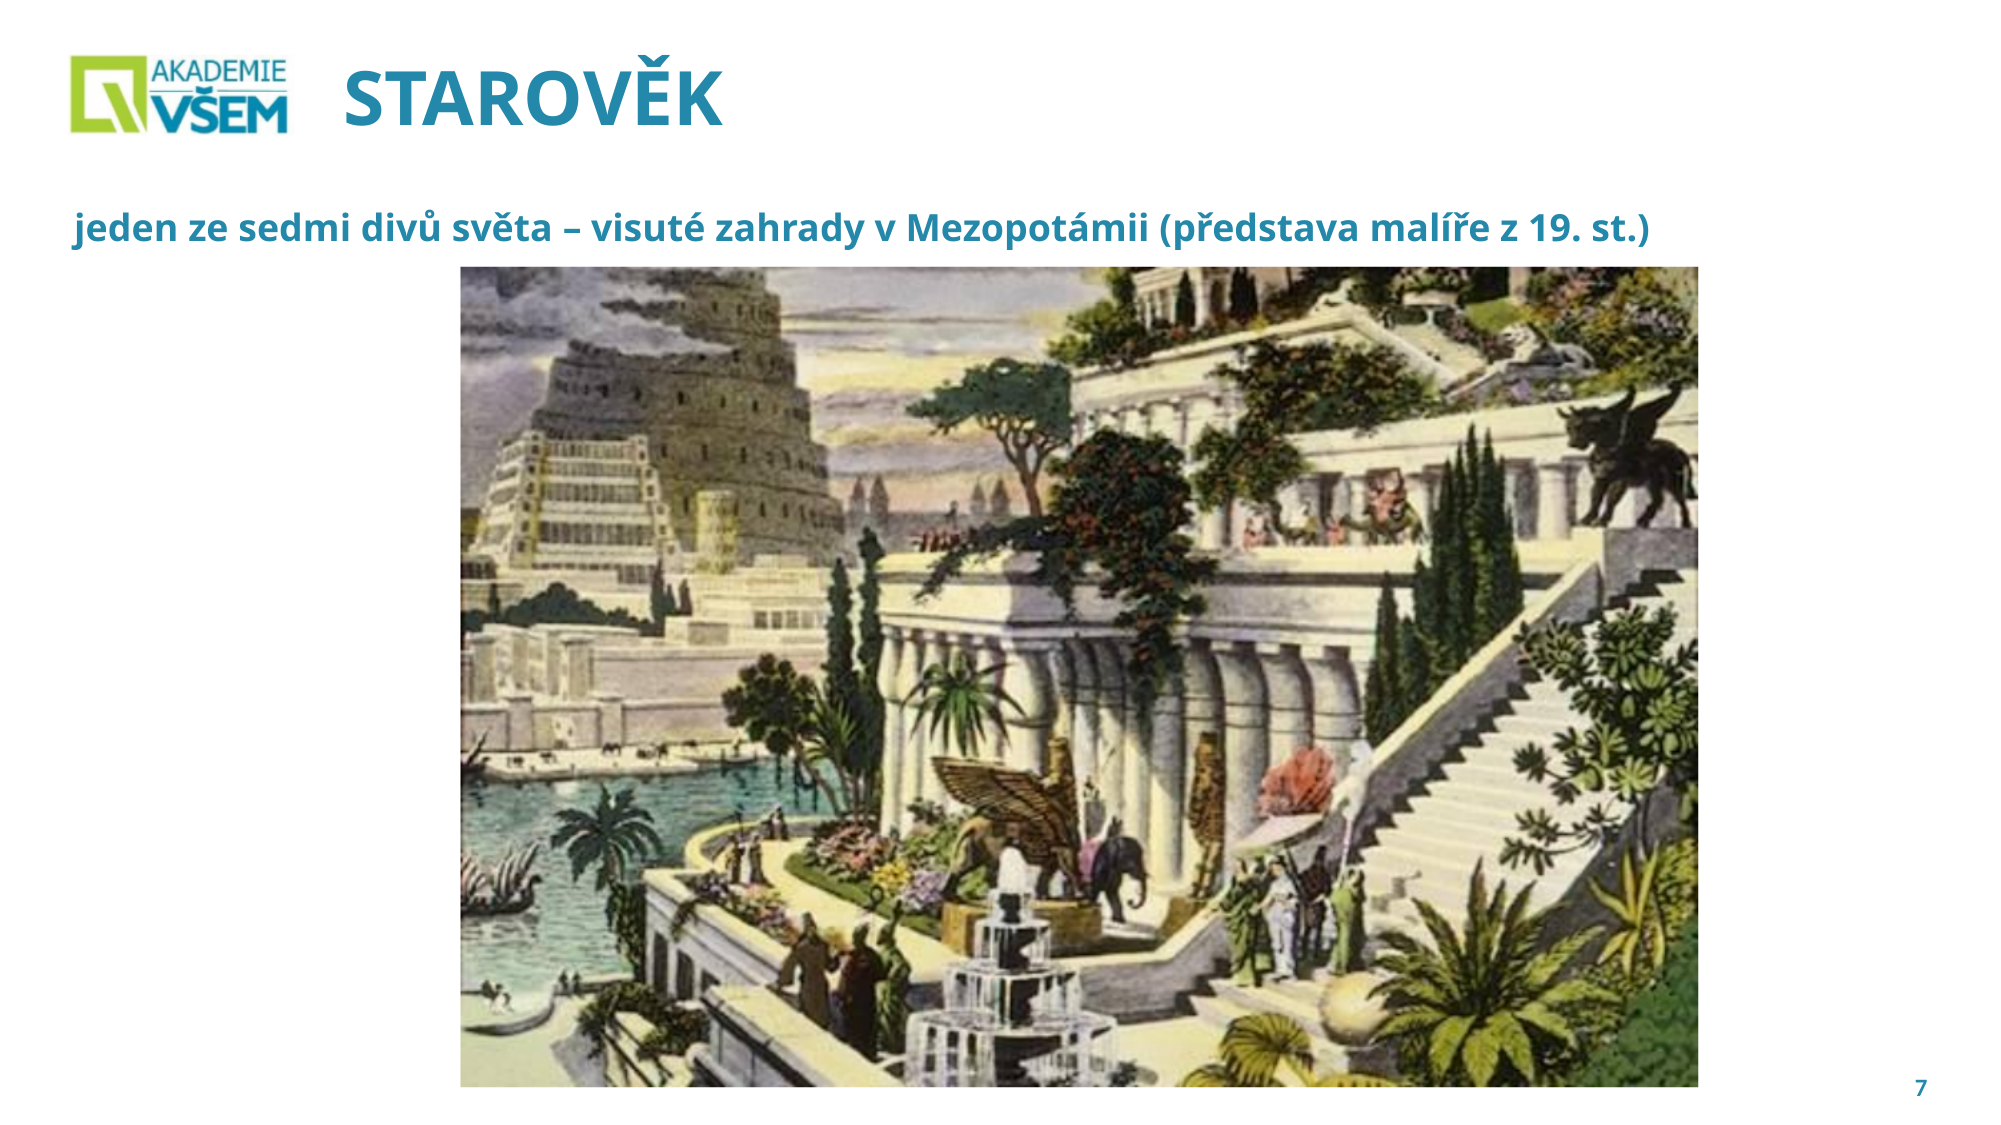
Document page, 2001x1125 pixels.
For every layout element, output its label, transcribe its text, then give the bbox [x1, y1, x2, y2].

slide_number 7 [1816, 1062, 1943, 1111]
picture [446, 255, 1713, 1098]
picture [60, 42, 301, 142]
title STAROVĚK [328, 42, 1940, 149]
text_box jeden ze sedmi divů světa – visuté zahrady v Mezopotámii (představa malíře z 19. st.) [59, 196, 1926, 257]
